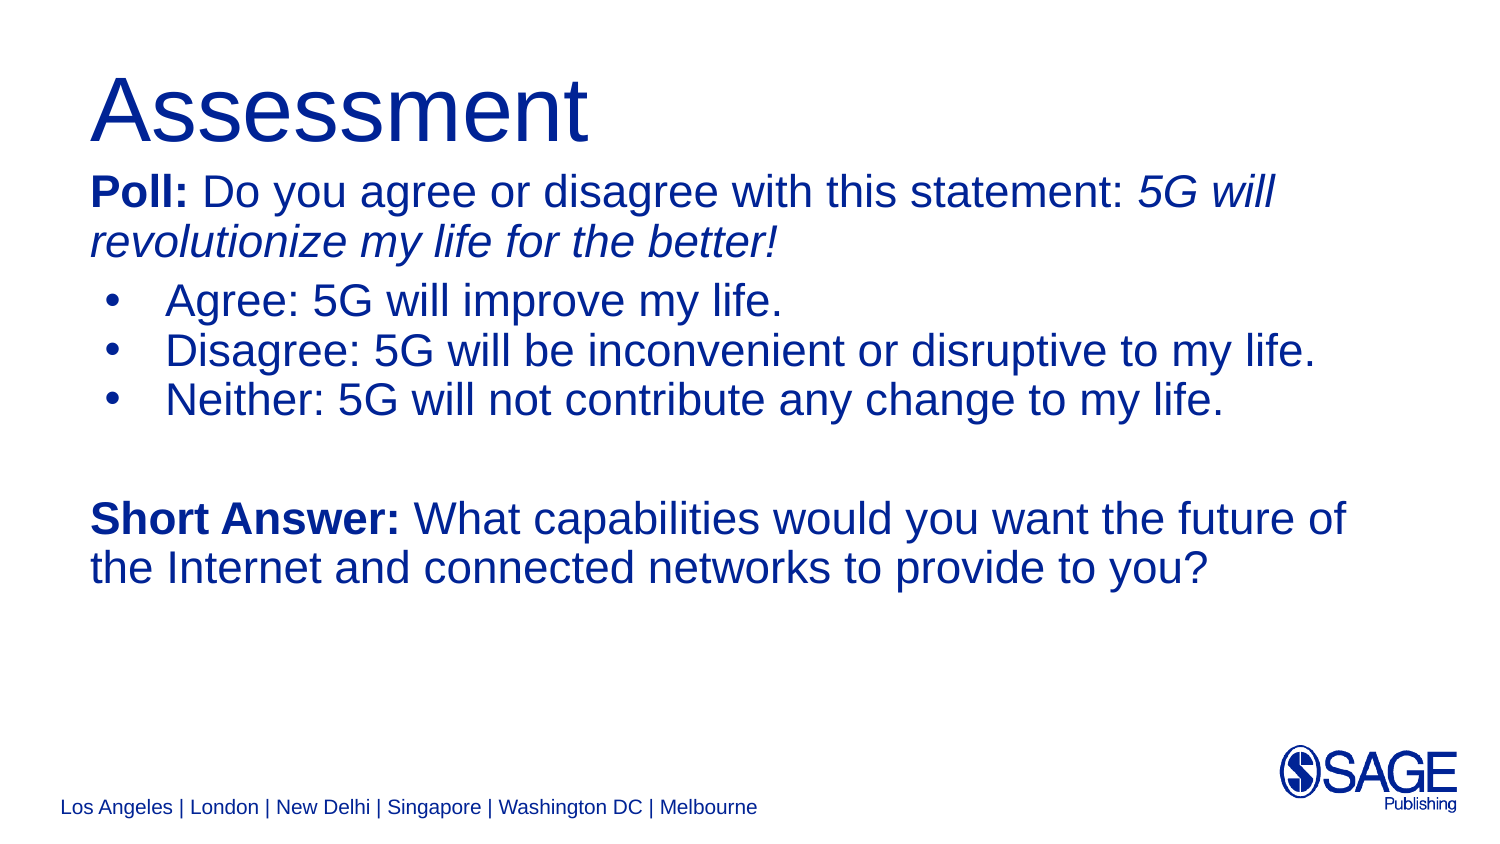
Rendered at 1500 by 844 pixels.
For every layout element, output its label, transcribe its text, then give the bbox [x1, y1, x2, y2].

list Poll: Do you agree or disagree with this statement: 5G will revolutionize my life for the better! Agree: 5G will improve my life. Disagree: 5G will be inconvenient or disruptive to my life. Neither: 5G will not contribute any change to my life. Short Answer: What capabilities would you want the future of the Internet and connected networks to provide to you? [75, 160, 1425, 631]
title Assessment [75, 34, 1425, 160]
picture [1279, 745, 1457, 813]
